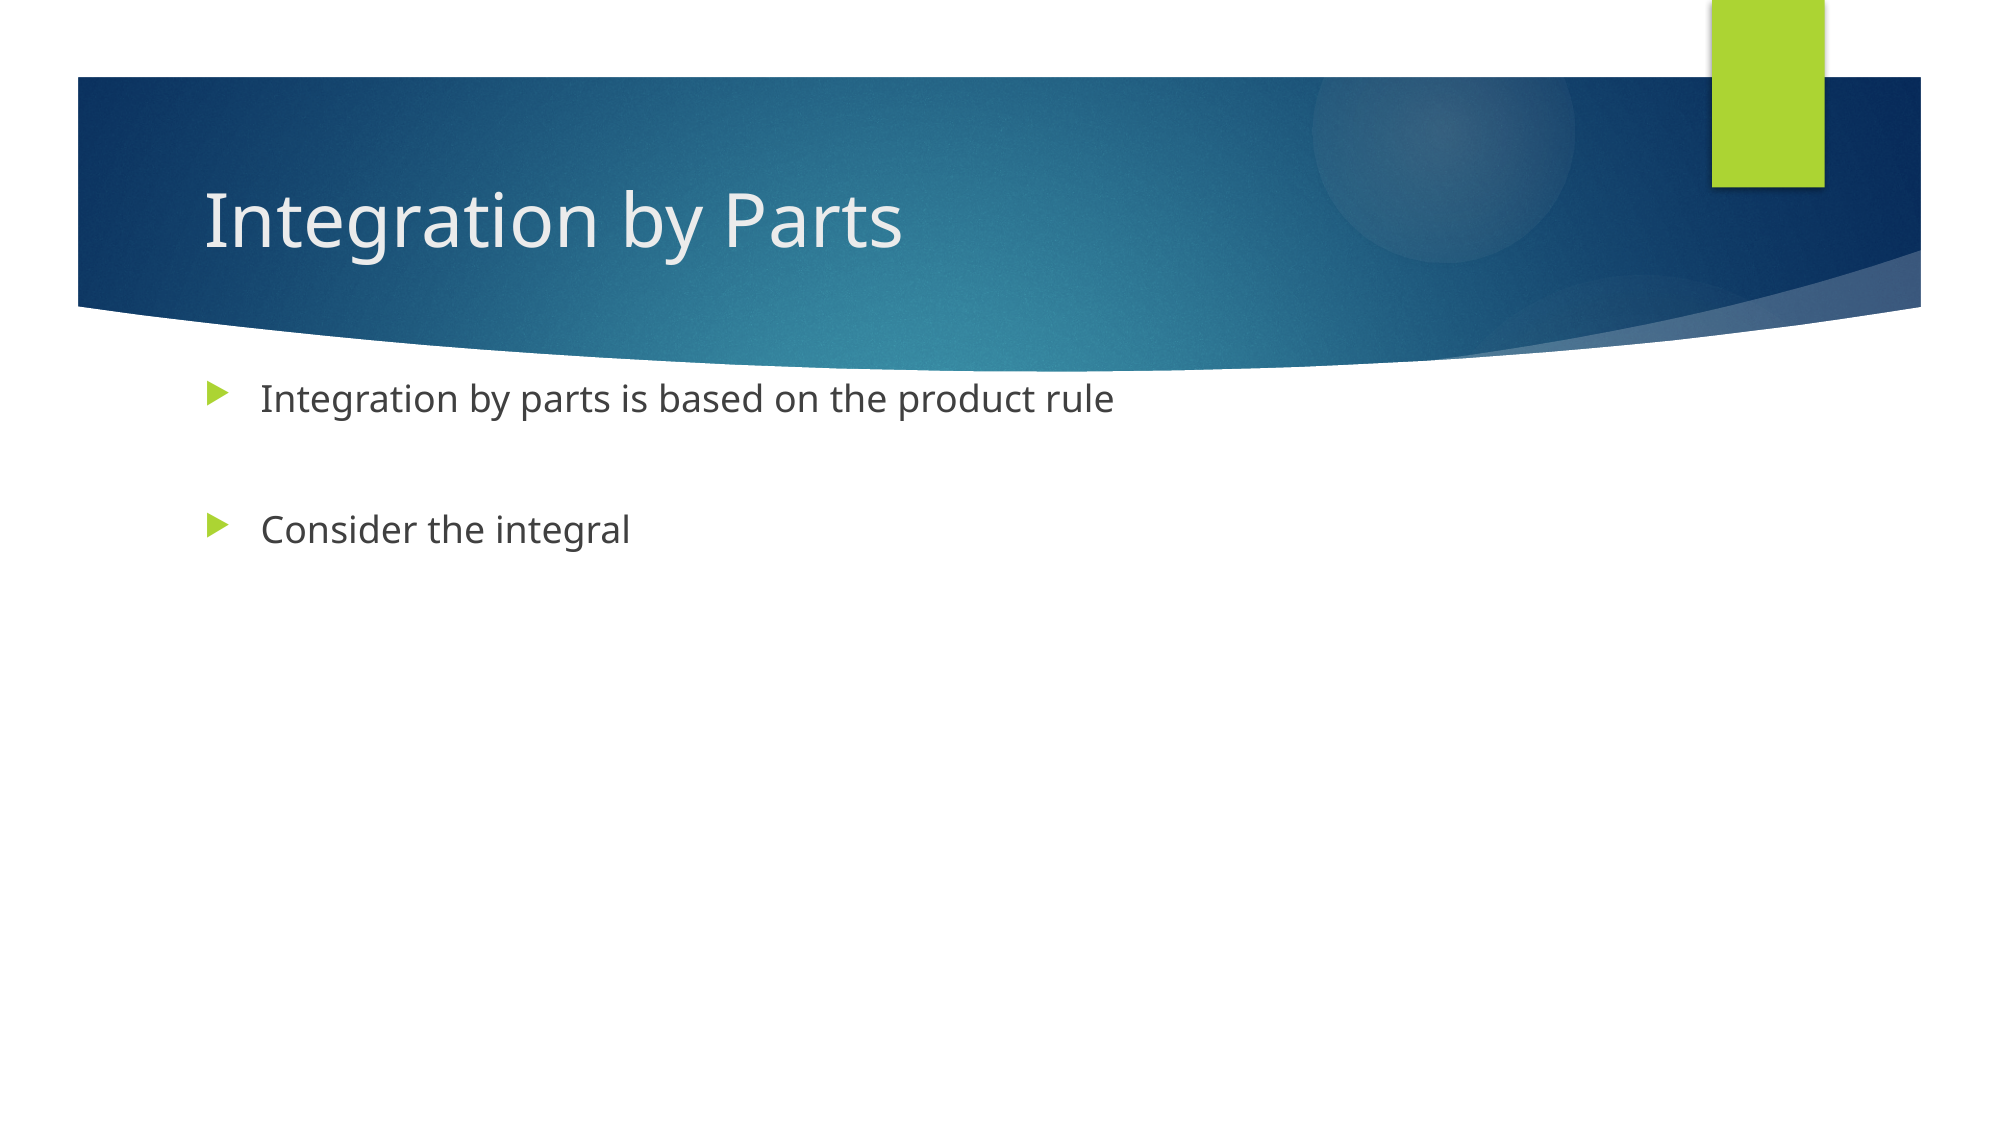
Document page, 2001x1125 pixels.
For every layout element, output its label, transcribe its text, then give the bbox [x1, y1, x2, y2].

title Integration by Parts [189, 159, 1627, 276]
